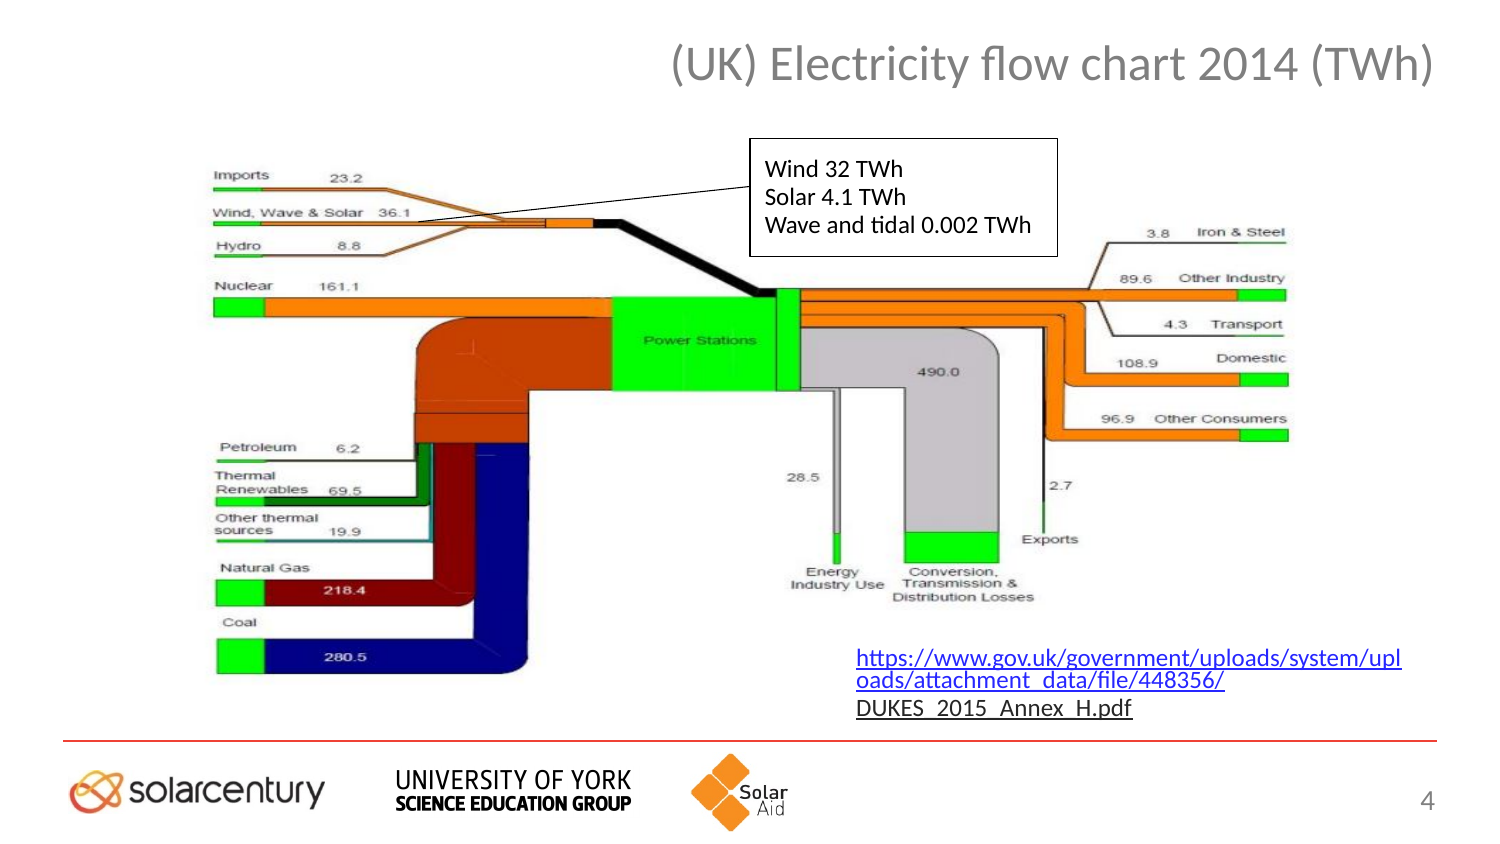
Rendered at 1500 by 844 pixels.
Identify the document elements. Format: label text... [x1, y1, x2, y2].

title (UK) Electricity flow chart 2014 (TWh) [525, 36, 1436, 112]
text_box https://www.gov.uk/government/uploads/system/uploads/attachment_data/file/448356/DUKES_2015_Annex_H.pdf [1304, 644, 1412, 701]
text_box Wind 32 TWh Solar 4.1 TWh Wave and tidal 0.002 TWh [748, 136, 1059, 160]
picture [690, 752, 790, 832]
picture [68, 770, 325, 814]
picture [92, 161, 1306, 694]
picture [395, 766, 640, 818]
